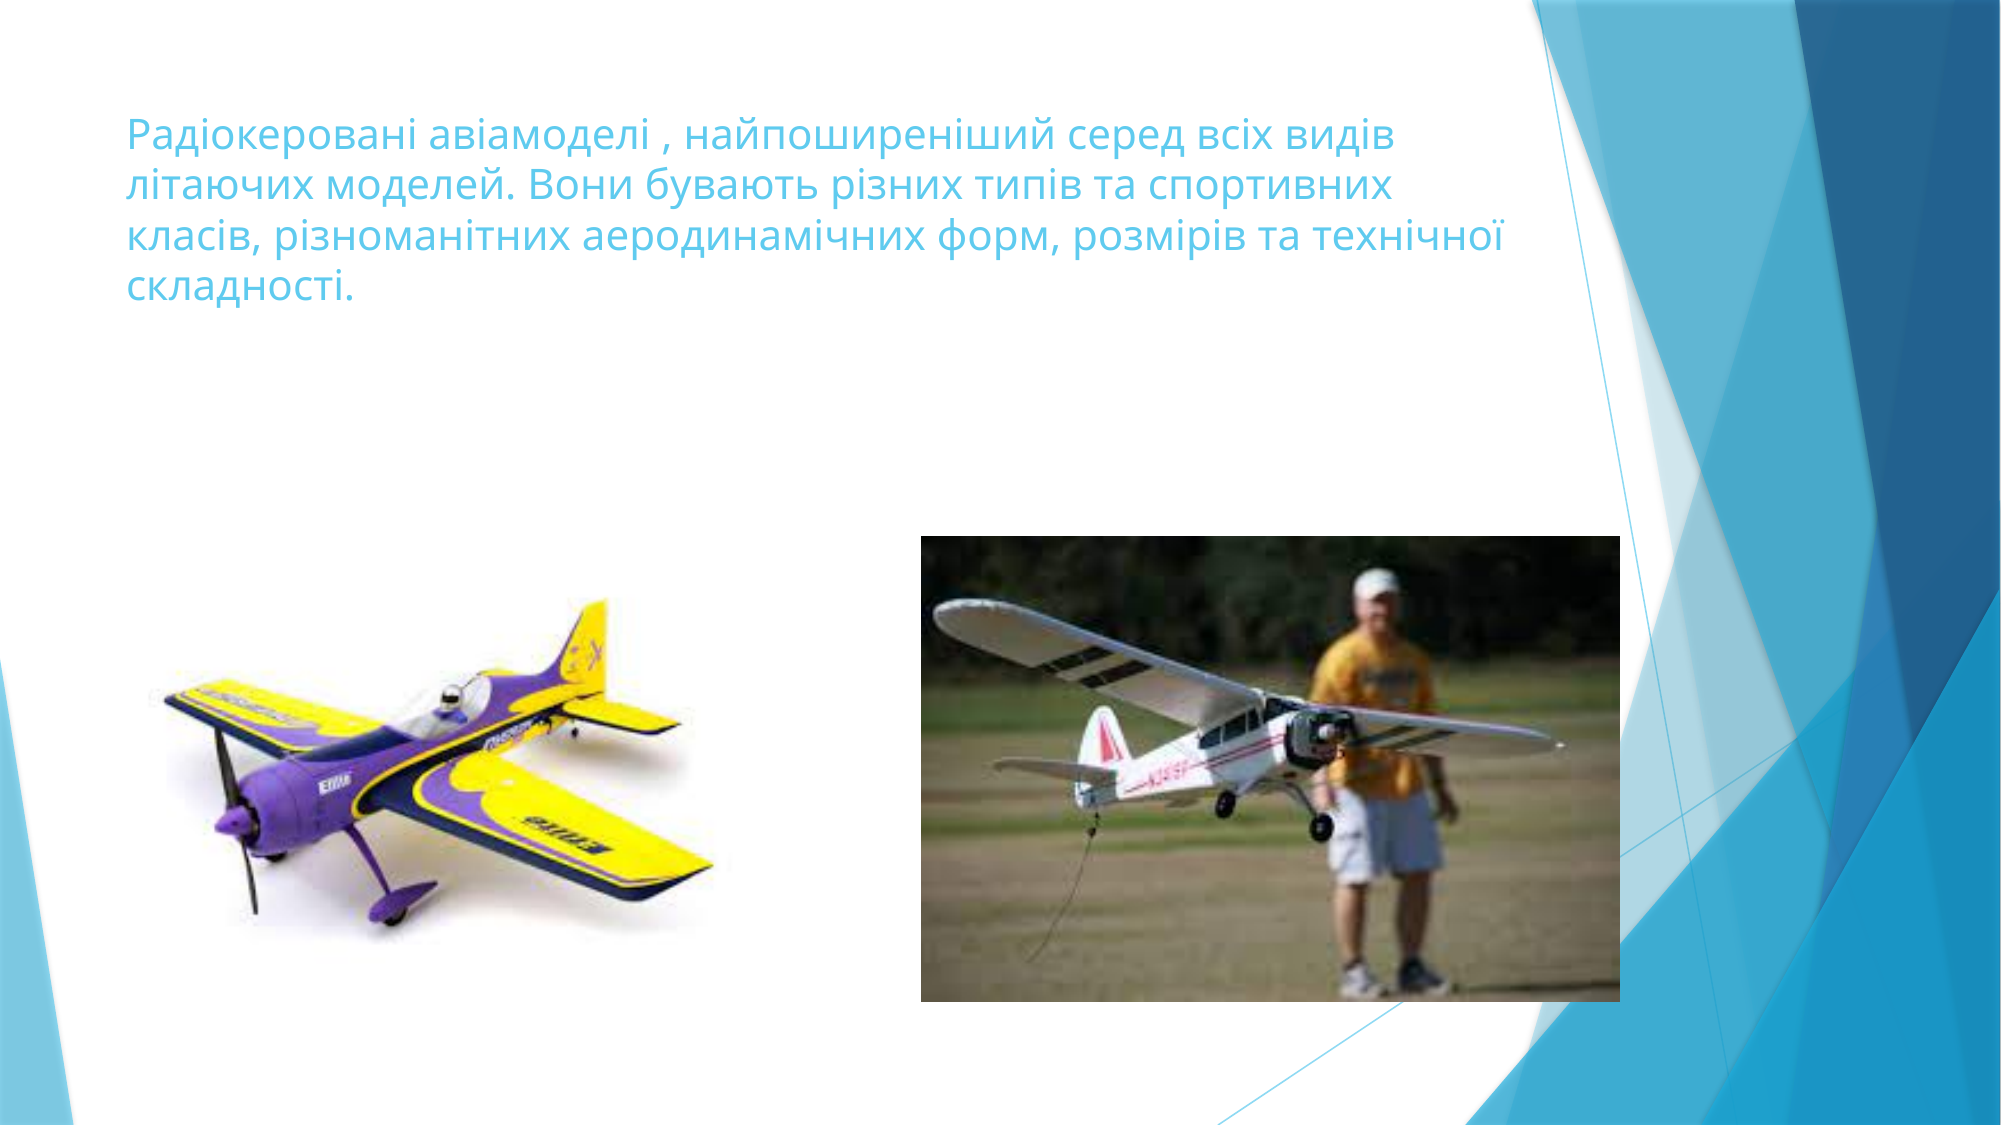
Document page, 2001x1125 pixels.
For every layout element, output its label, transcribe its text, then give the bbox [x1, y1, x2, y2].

title Радіокеровані авіамоделі , найпоширеніший серед всіх видів літаючих моделей. Вони бувають різних типів та спортивних класів, різноманітних аеродинамічних форм, розмірів та технічної складності. [111, 99, 1522, 317]
picture [920, 535, 1621, 1002]
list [130, 561, 749, 986]
